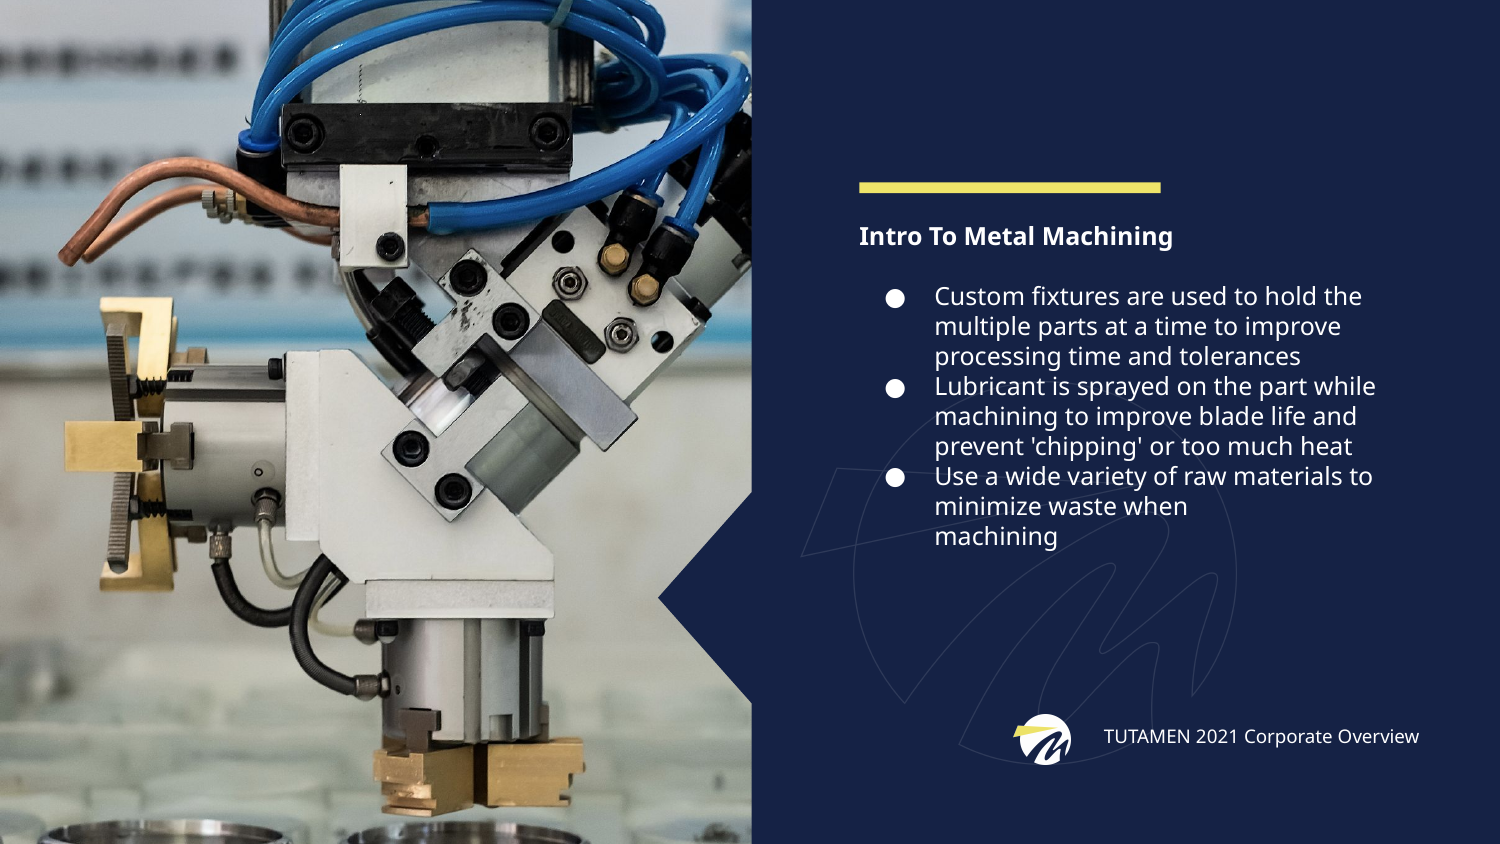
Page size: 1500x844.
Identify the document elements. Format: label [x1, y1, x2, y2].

text_box [1012, 712, 1467, 767]
picture [0, 0, 1237, 844]
text_box [844, 182, 1426, 570]
text_box [848, 0, 1500, 844]
